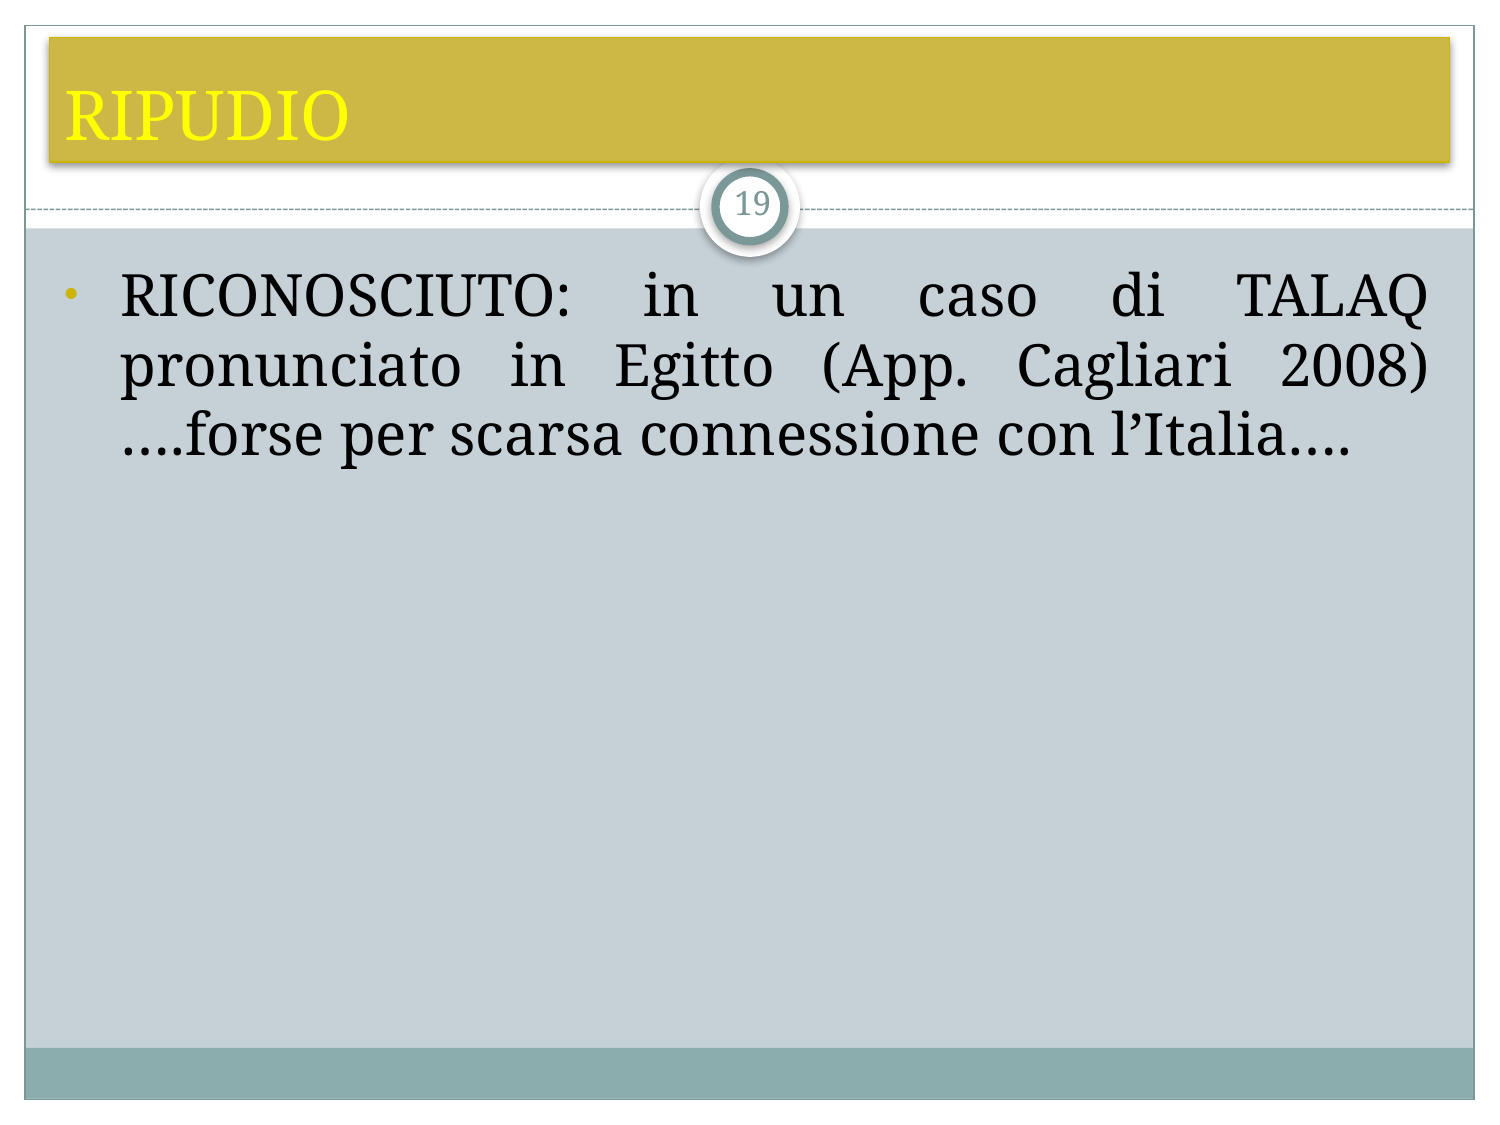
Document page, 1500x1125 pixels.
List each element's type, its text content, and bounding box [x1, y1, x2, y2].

slide_number 19 [715, 168, 791, 241]
title RIPUDIO [49, 37, 1450, 163]
list RICONOSCIUTO: in un caso di TALAQ pronunciato in Egitto (App. Cagliari 2008) ….forse per scarsa connessione con l’Italia…. [49, 250, 1445, 1001]
